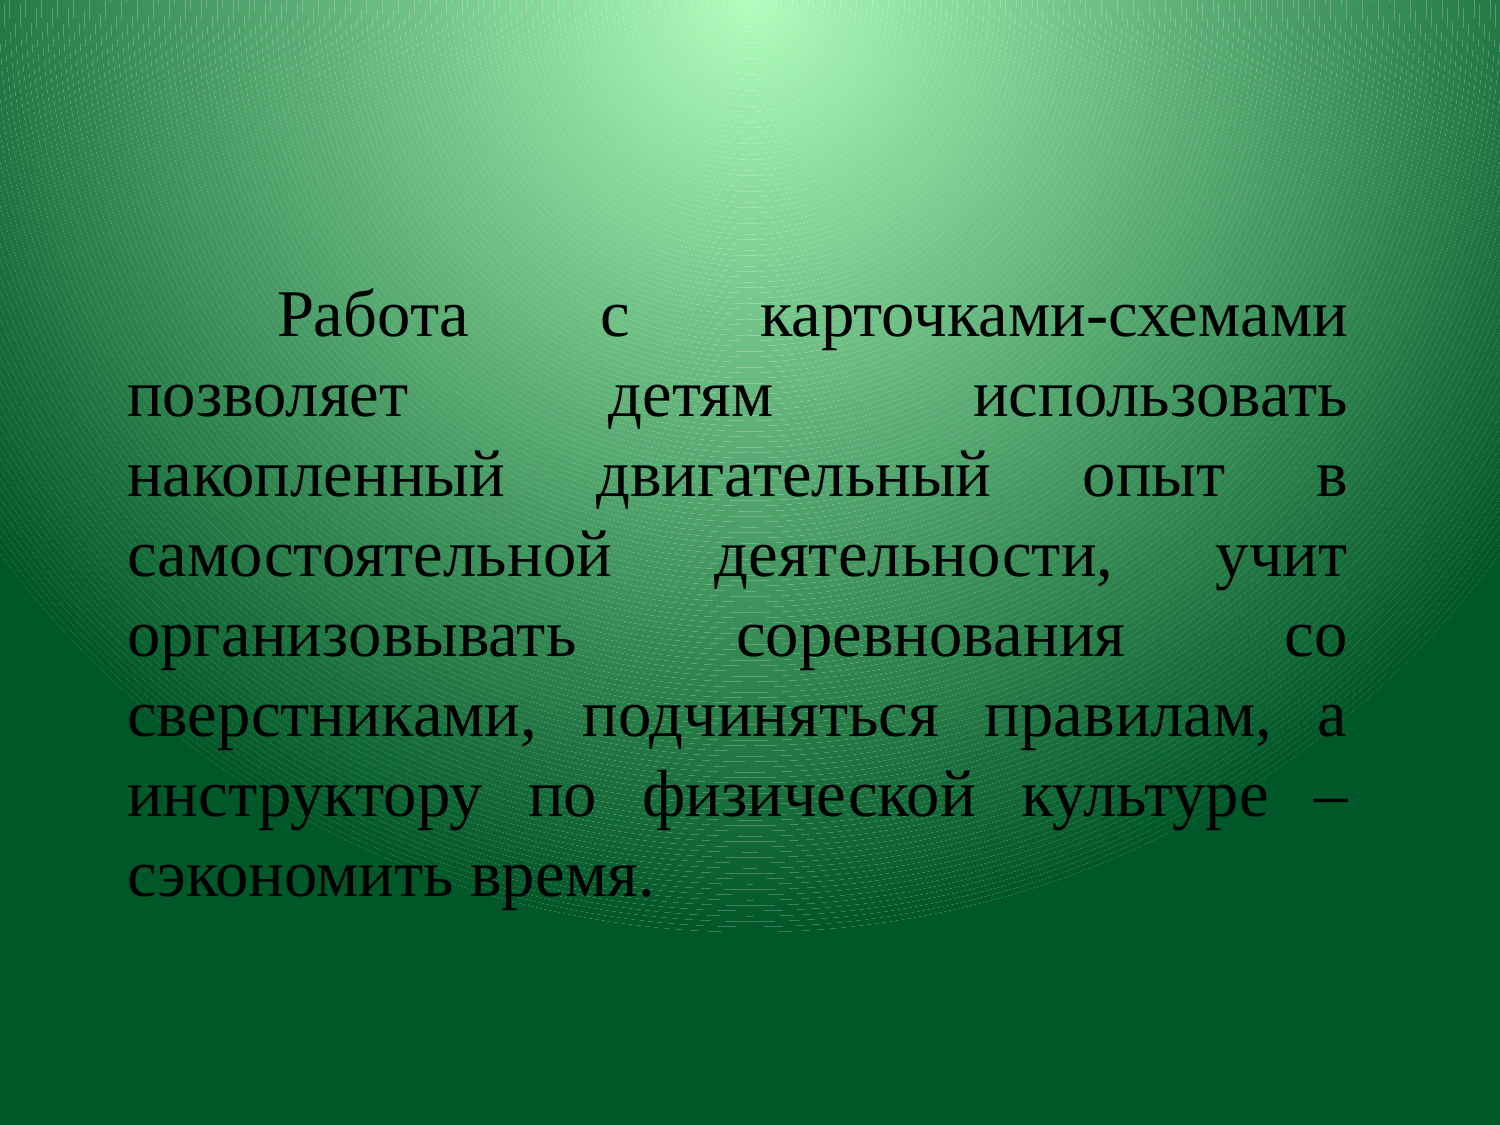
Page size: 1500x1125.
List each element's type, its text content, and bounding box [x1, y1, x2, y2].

list Работа с карточками-схемами позволяет детям использовать накопленный двигательный опыт в самостоятельной деятельности, учит организовывать соревнования со сверстниками, подчиняться правилам, а инструктору по физической культуре – сэкономить время. [111, 262, 1365, 1006]
